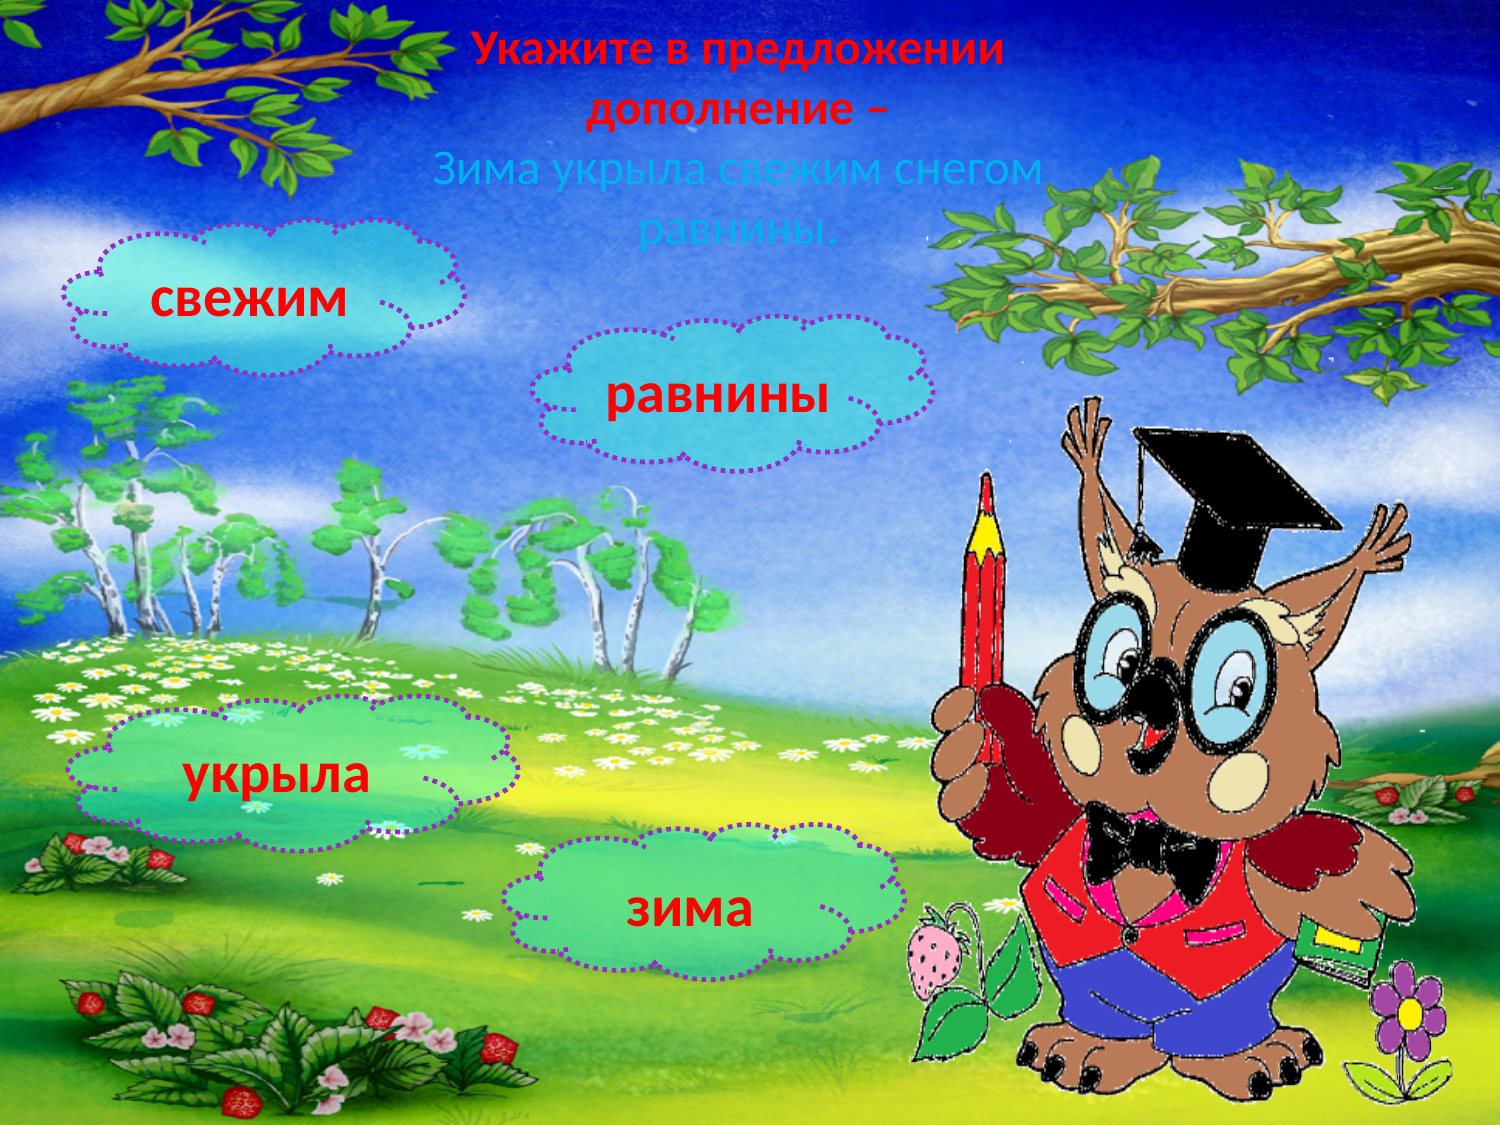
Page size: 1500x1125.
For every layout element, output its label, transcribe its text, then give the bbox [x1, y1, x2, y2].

text_box равнины [530, 315, 868, 473]
text_box зима [502, 823, 868, 981]
picture [0, 0, 1500, 1125]
text_box укрыла [66, 694, 520, 853]
text_box свежим [62, 218, 466, 377]
